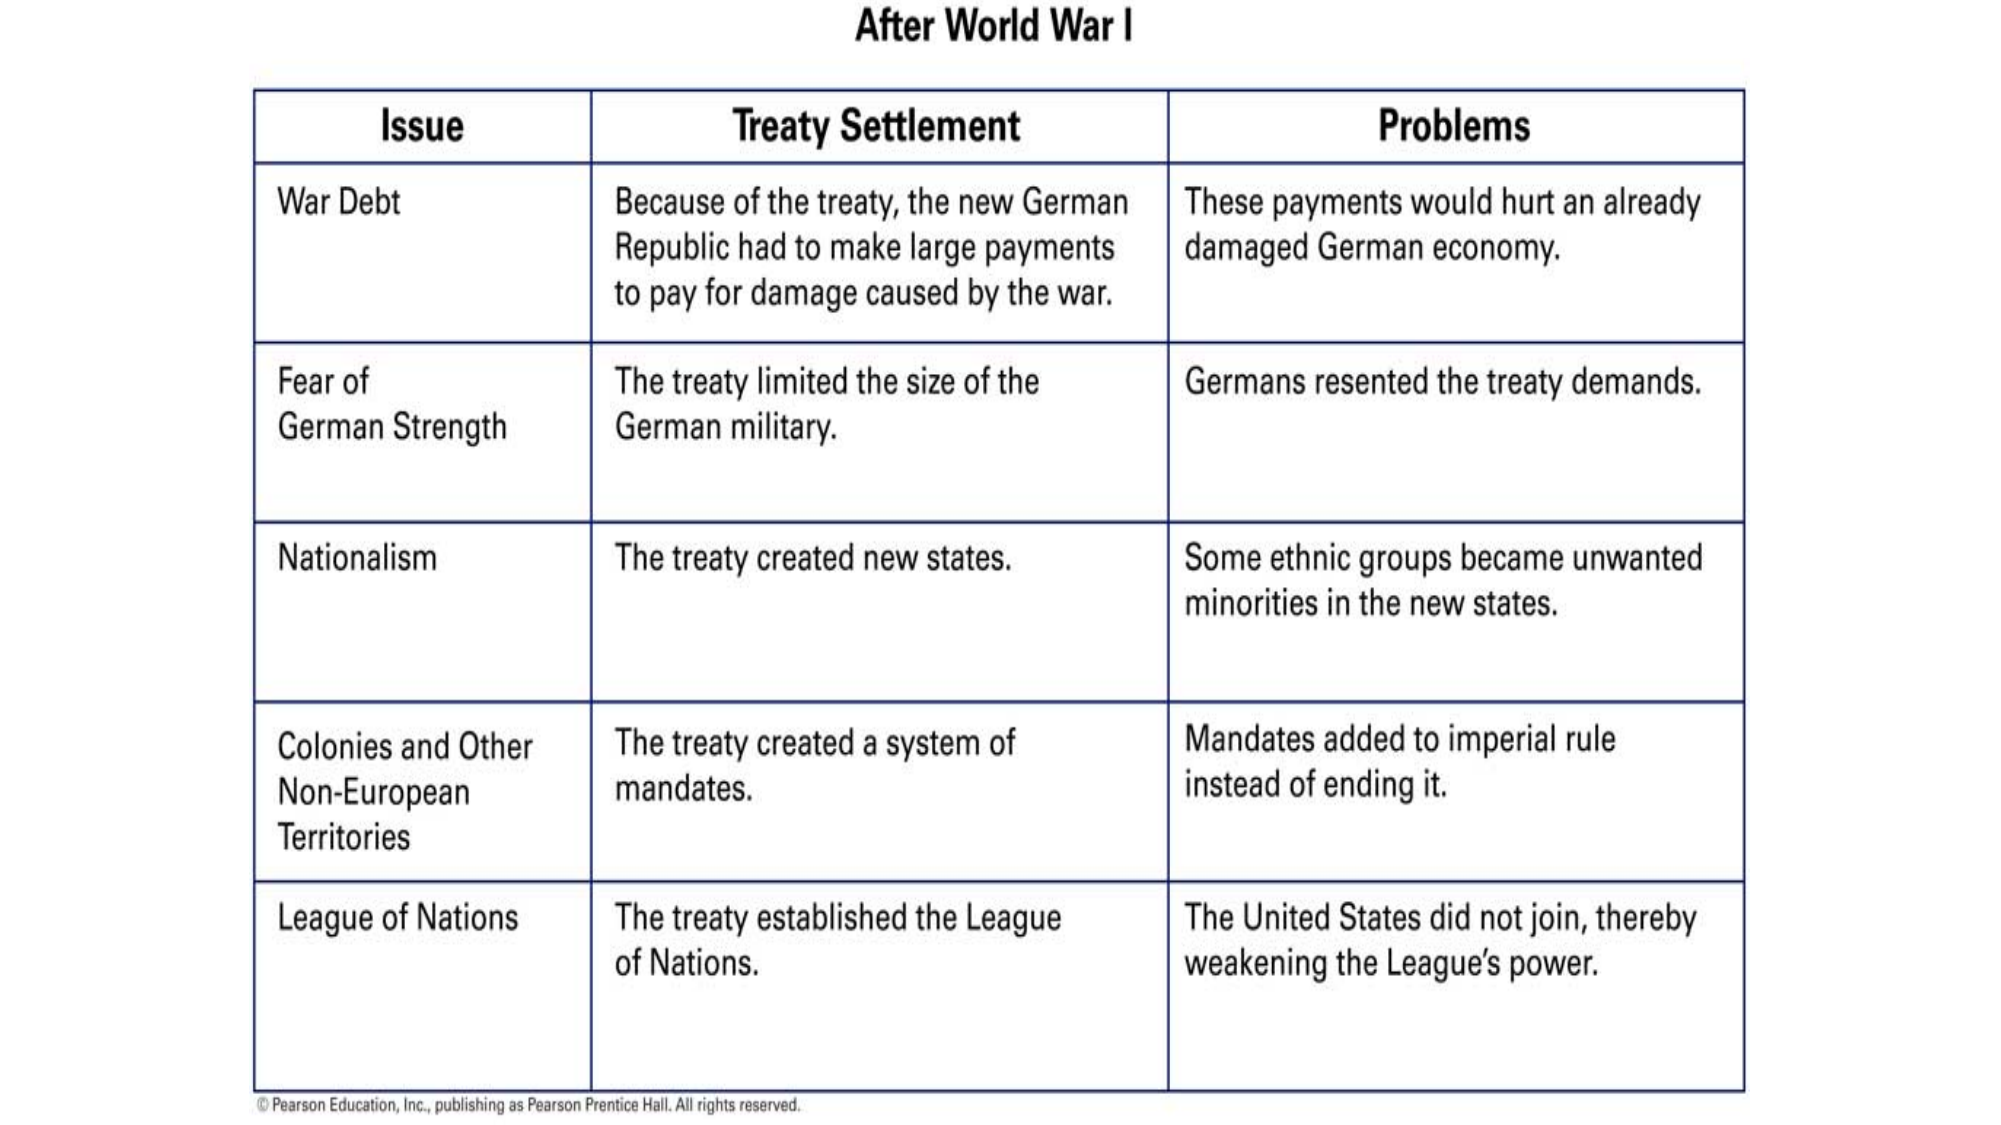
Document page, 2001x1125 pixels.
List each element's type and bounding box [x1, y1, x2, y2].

picture [249, 0, 1750, 1125]
